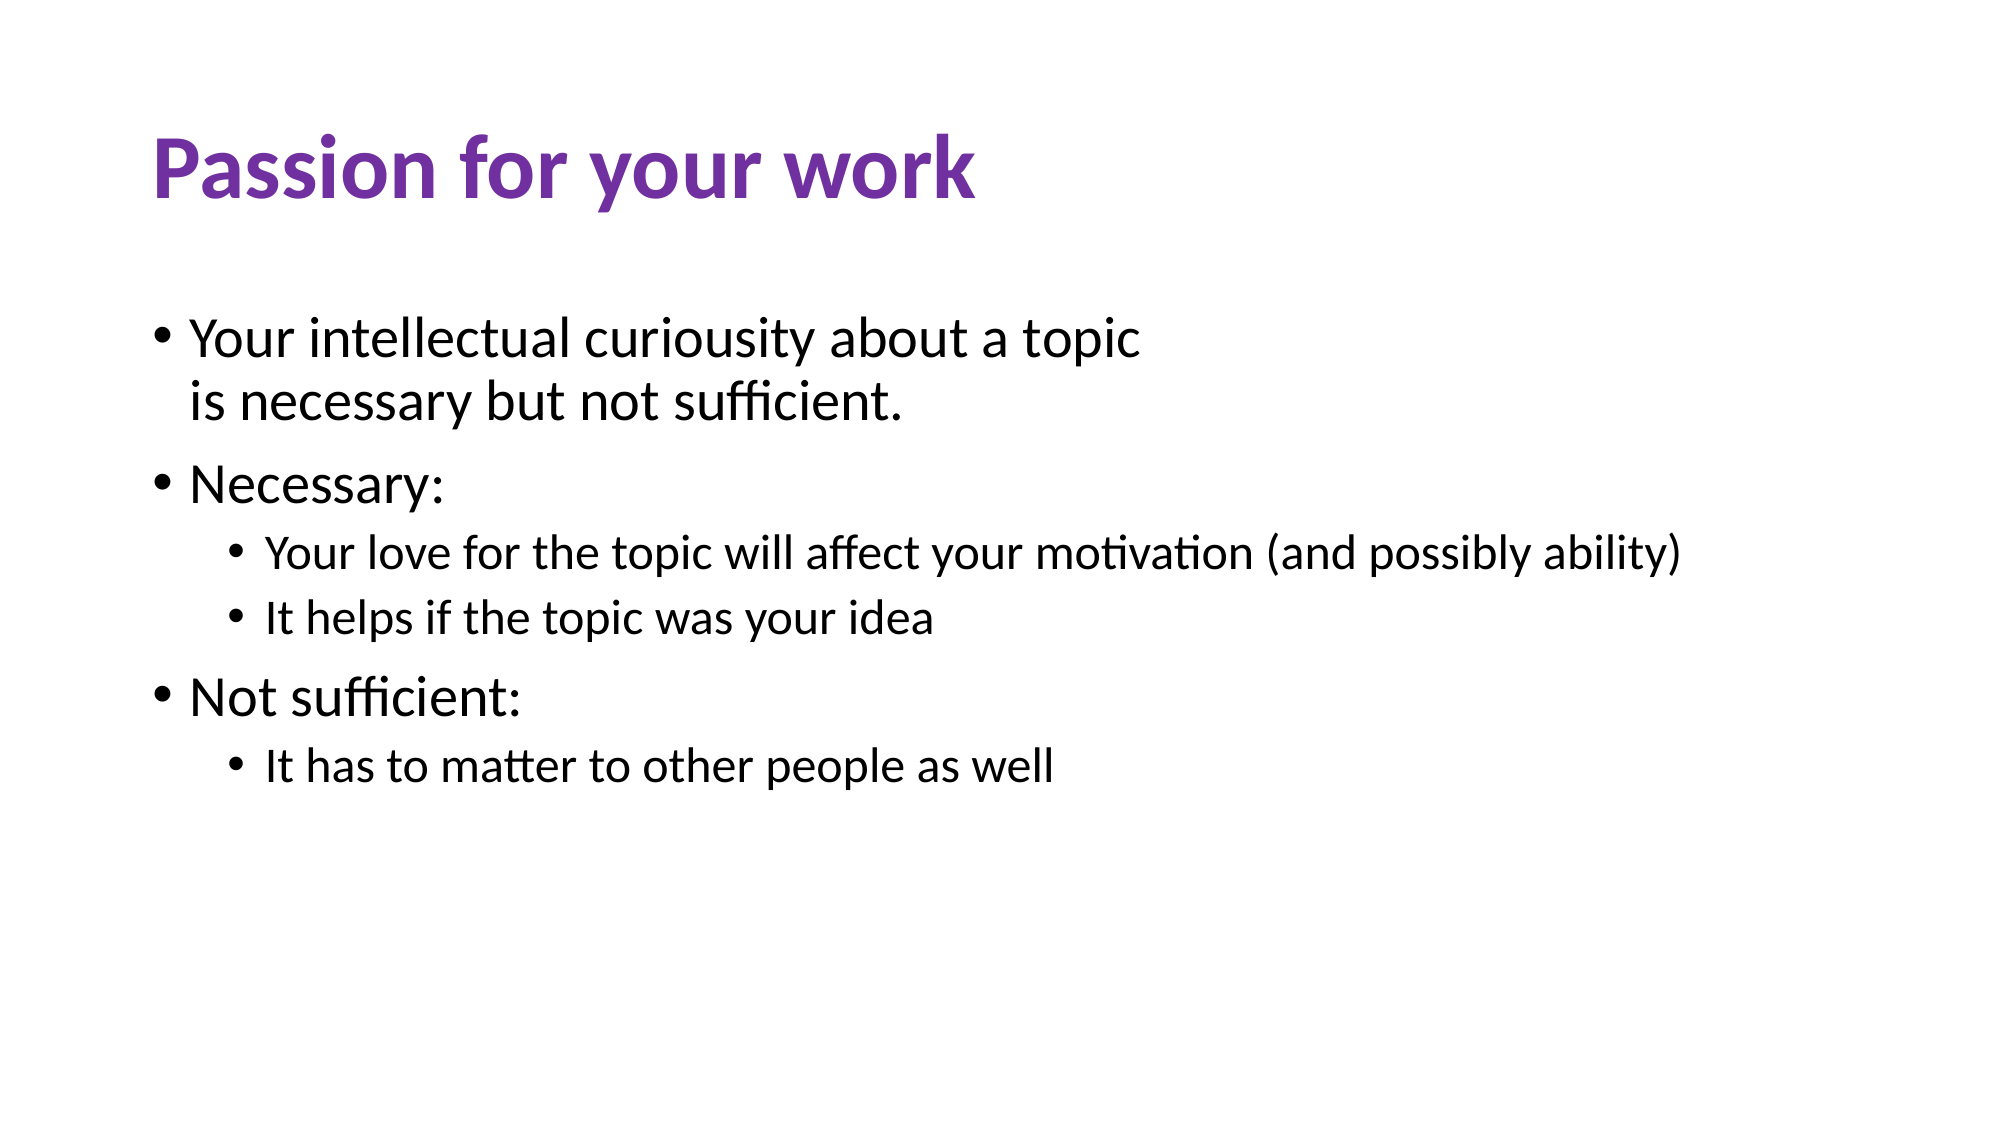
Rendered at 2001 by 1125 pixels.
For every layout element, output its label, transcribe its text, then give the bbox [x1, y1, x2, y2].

title Passion for your work [137, 59, 1863, 278]
list Your intellectual curiousity about a topic is necessary but not sufficient. Necessary: Your love for the topic will affect your motivation (and possibly ability) It helps if the topic was your idea Not sufficient: It has to matter to other people as well [137, 299, 1863, 1014]
